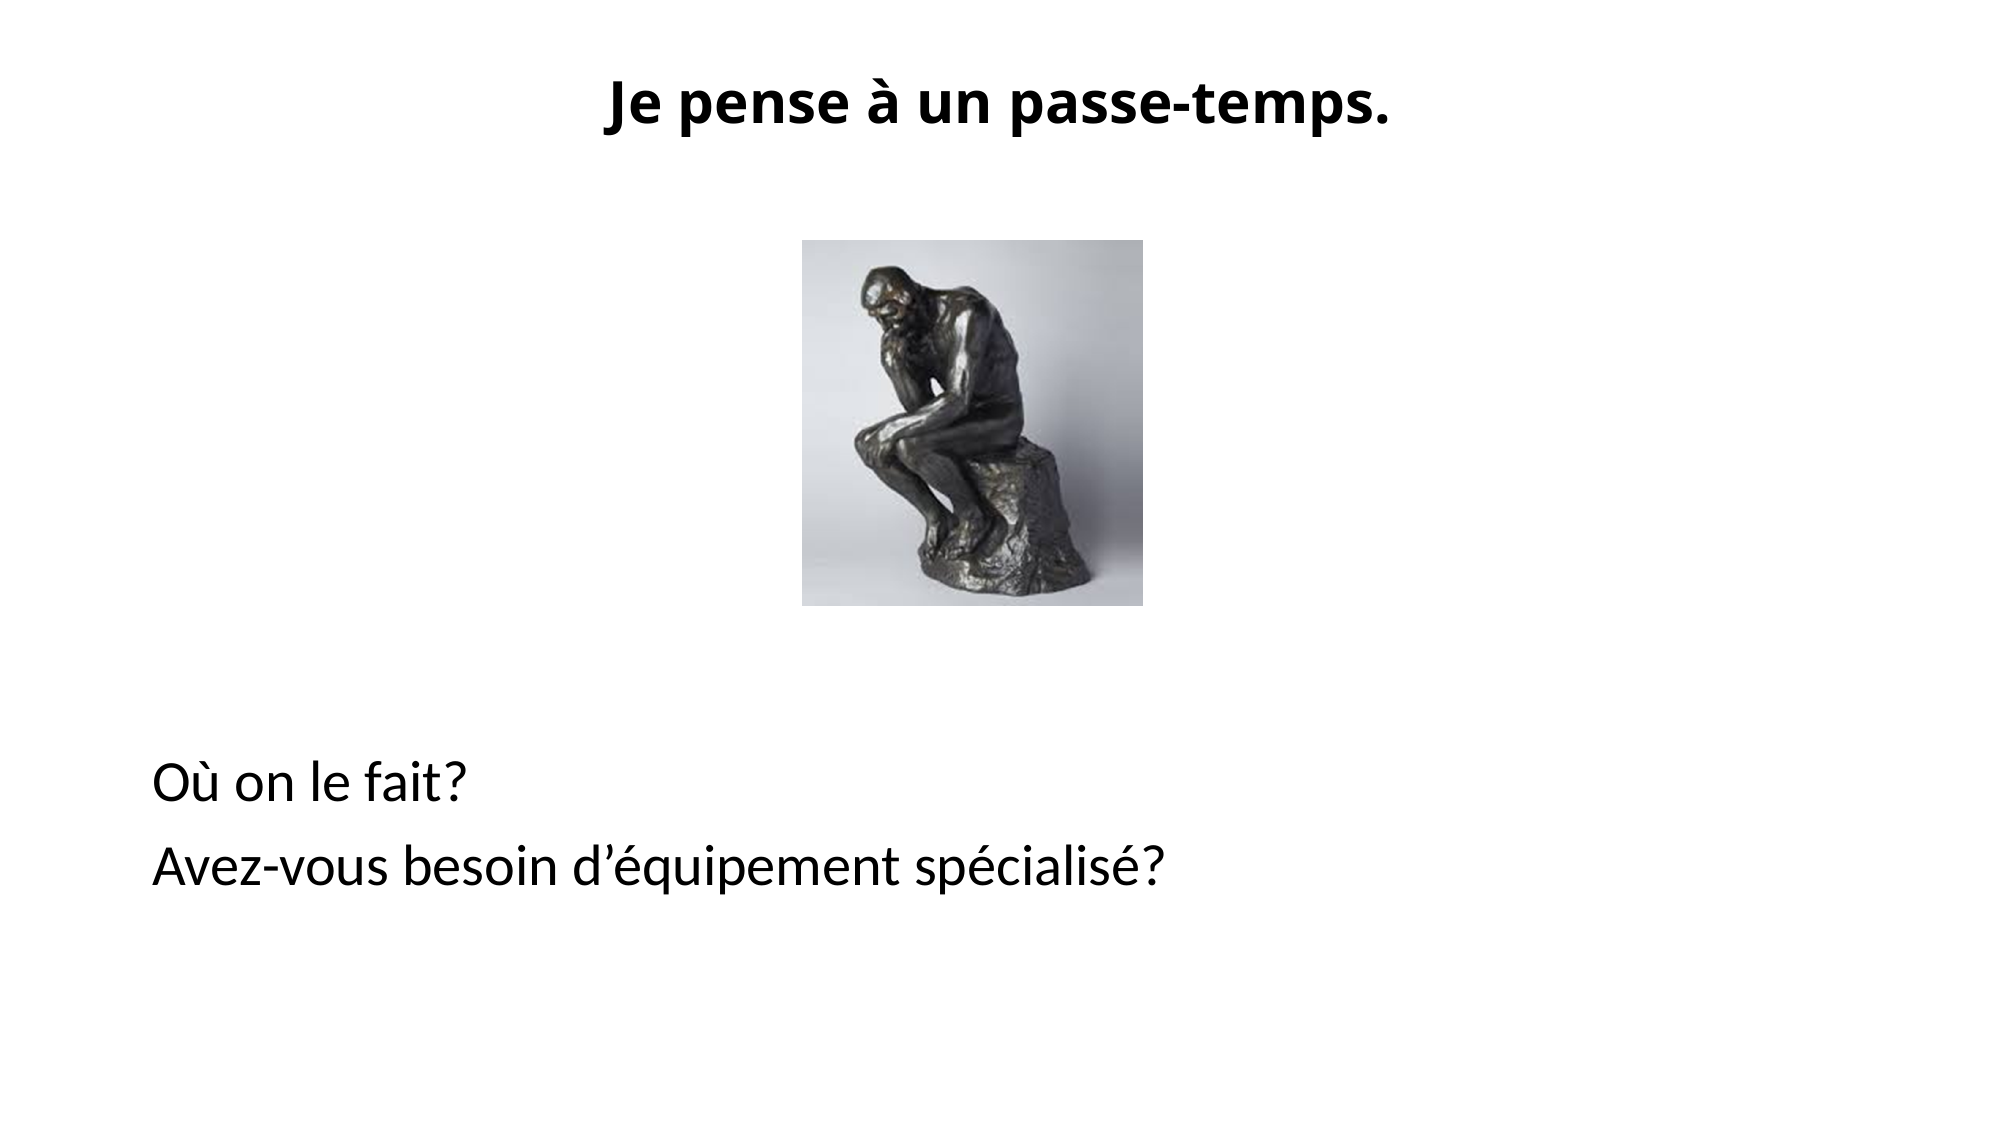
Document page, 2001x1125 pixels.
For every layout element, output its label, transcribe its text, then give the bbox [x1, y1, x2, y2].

list Où on le fait? Avez-vous besoin d’équipement spécialisé? [137, 149, 1863, 1014]
picture [802, 240, 1143, 606]
title Je pense à un passe-temps. [137, 59, 1863, 149]
